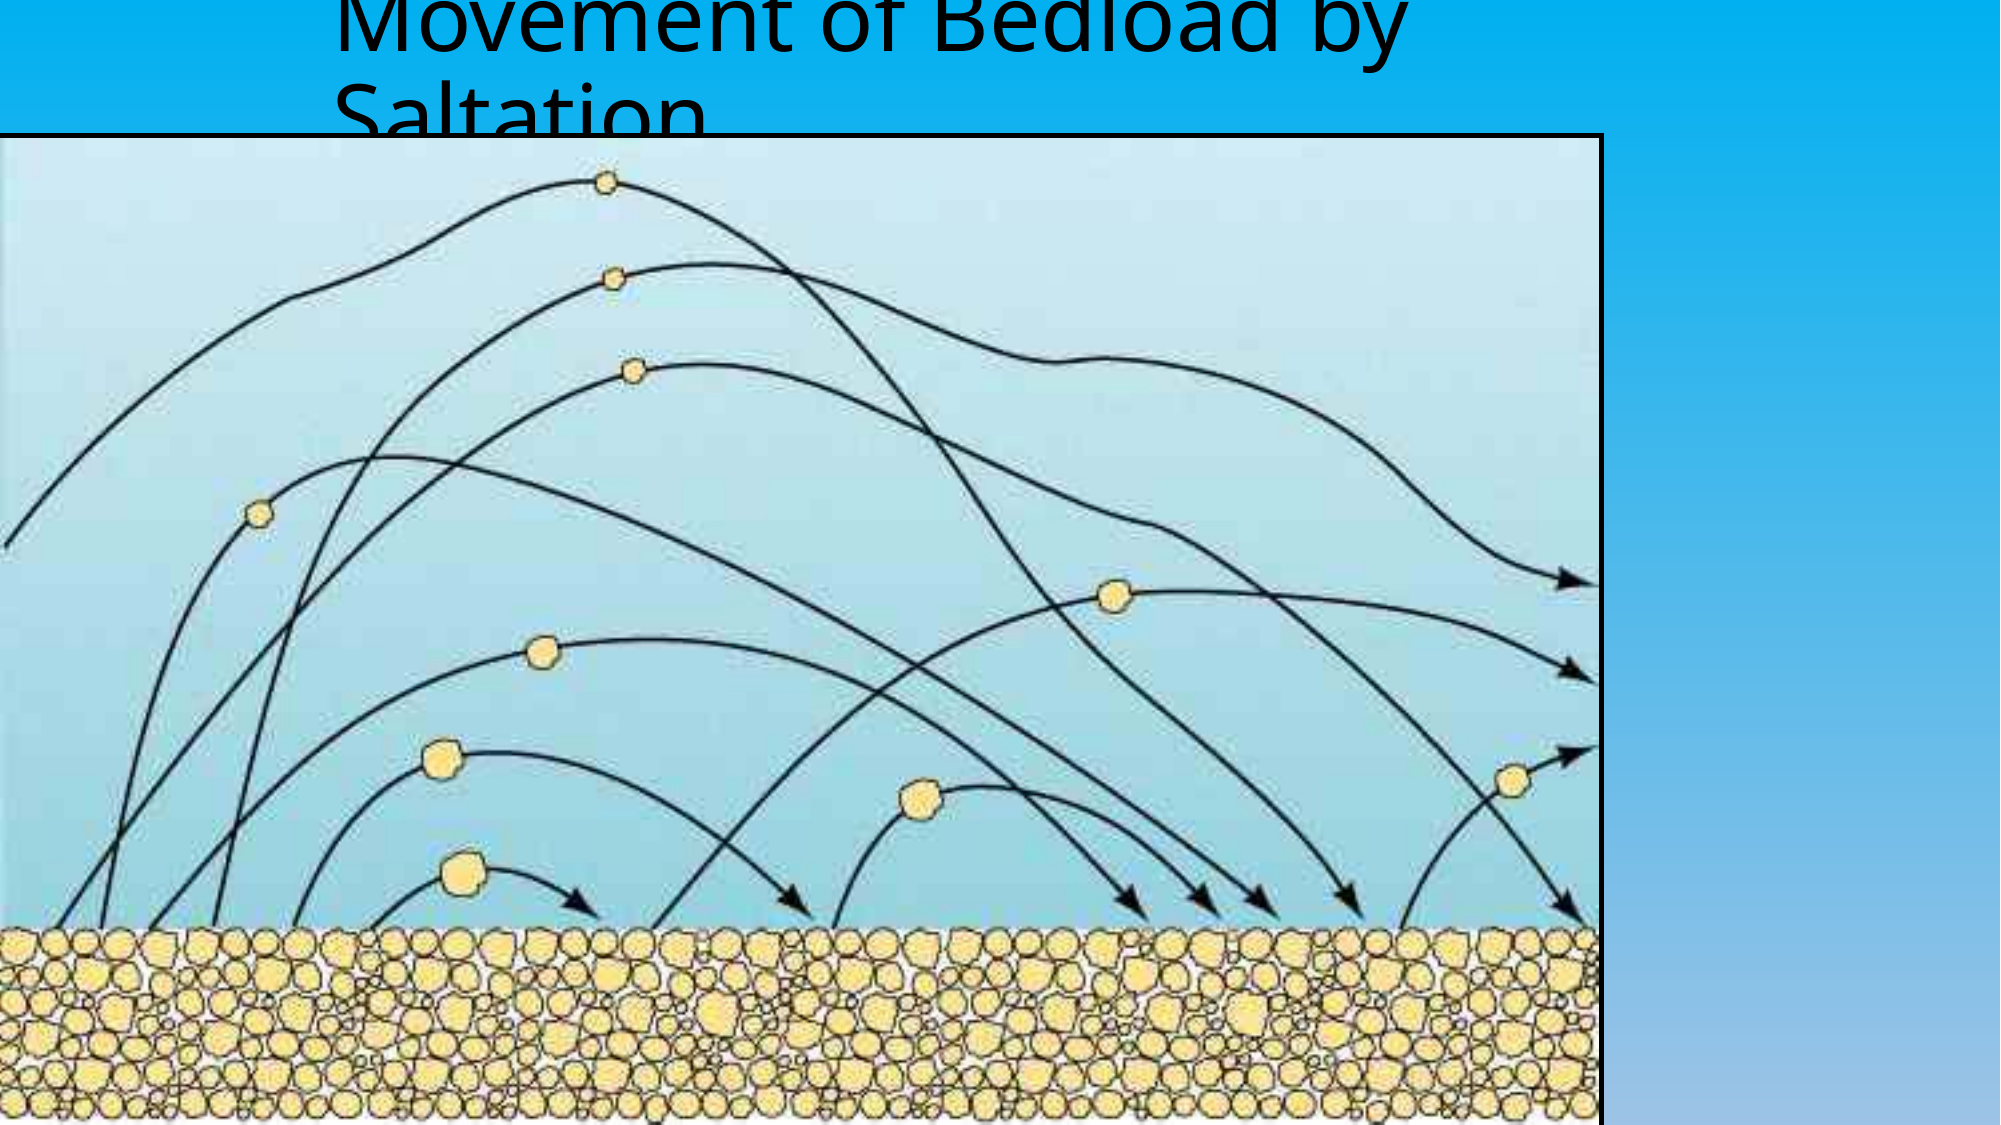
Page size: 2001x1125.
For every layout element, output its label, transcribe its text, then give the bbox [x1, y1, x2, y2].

title Movement of Bedload by Saltation [317, 5, 1656, 138]
picture [880, 0, 903, 5]
picture [0, 137, 1600, 1125]
picture [766, 0, 790, 5]
